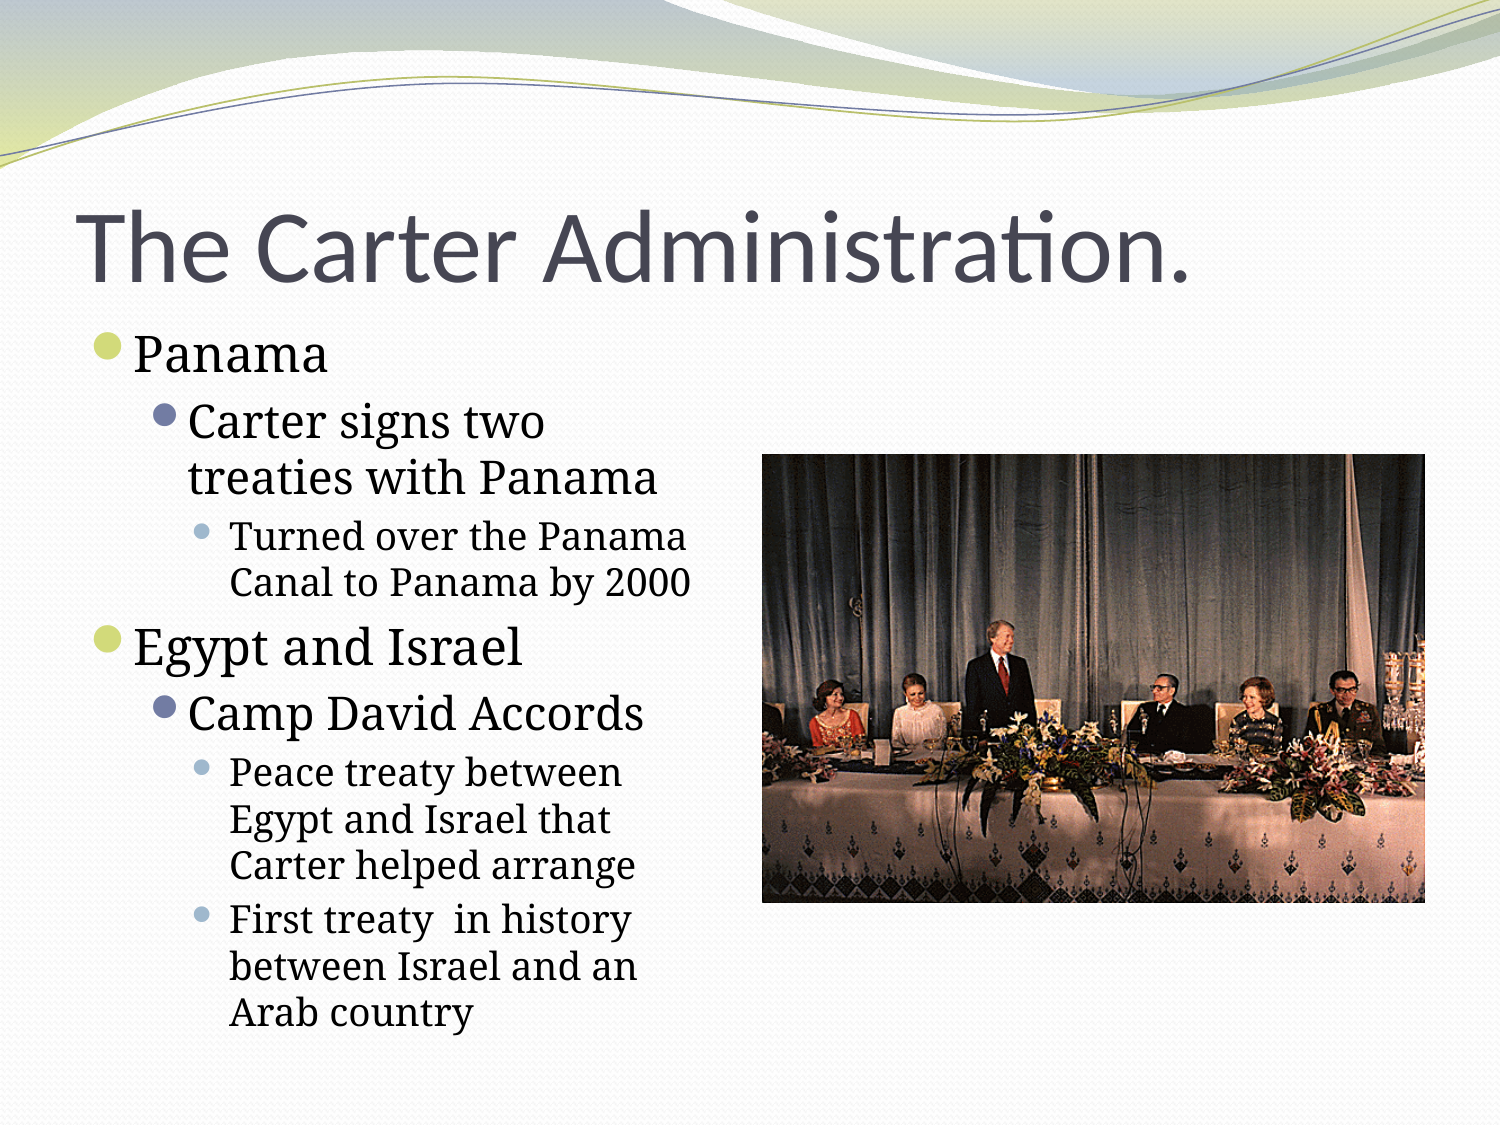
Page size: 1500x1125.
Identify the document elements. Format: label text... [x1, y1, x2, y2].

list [762, 454, 1426, 903]
list Panama Carter signs two treaties with Panama Turned over the Panama Canal to Panama by 2000 Egypt and Israel Camp David Accords Peace treaty between Egypt and Israel that Carter helped arrange First treaty in history between Israel and an Arab country [75, 314, 738, 1043]
title The Carter Administration. [75, 115, 1425, 303]
